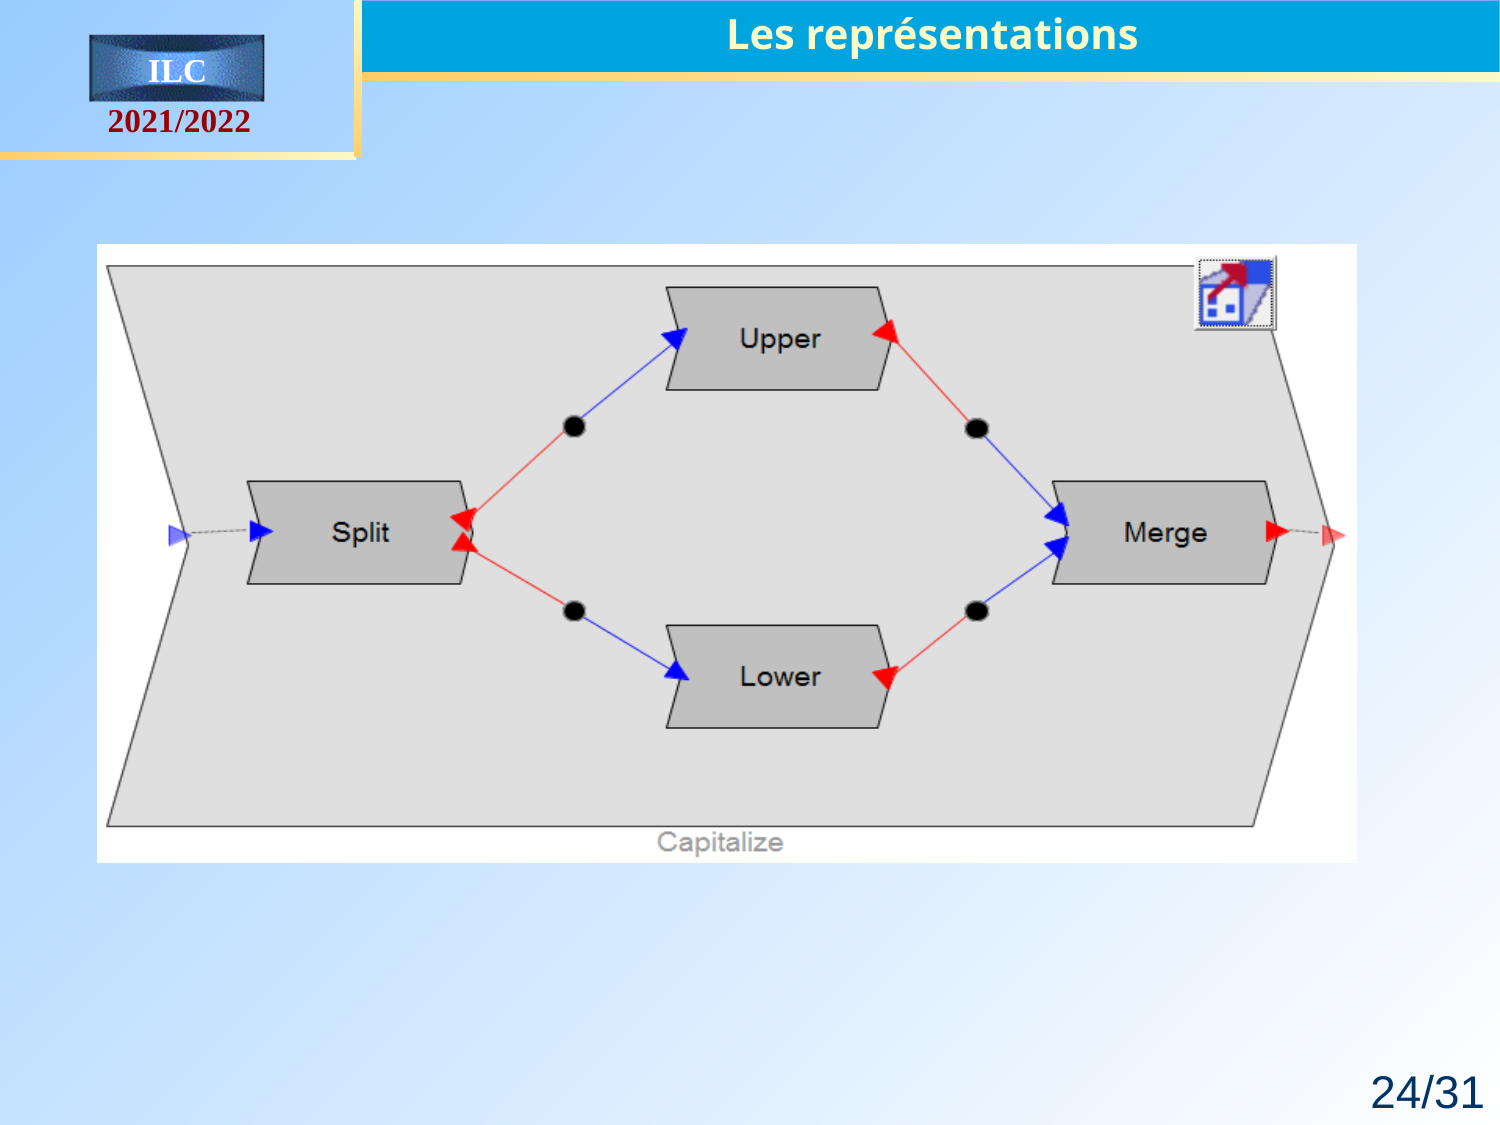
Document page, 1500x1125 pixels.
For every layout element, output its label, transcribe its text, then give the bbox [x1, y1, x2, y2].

picture [61, 18, 295, 119]
picture [97, 243, 1357, 863]
text_box Les représentations [365, 0, 1500, 65]
